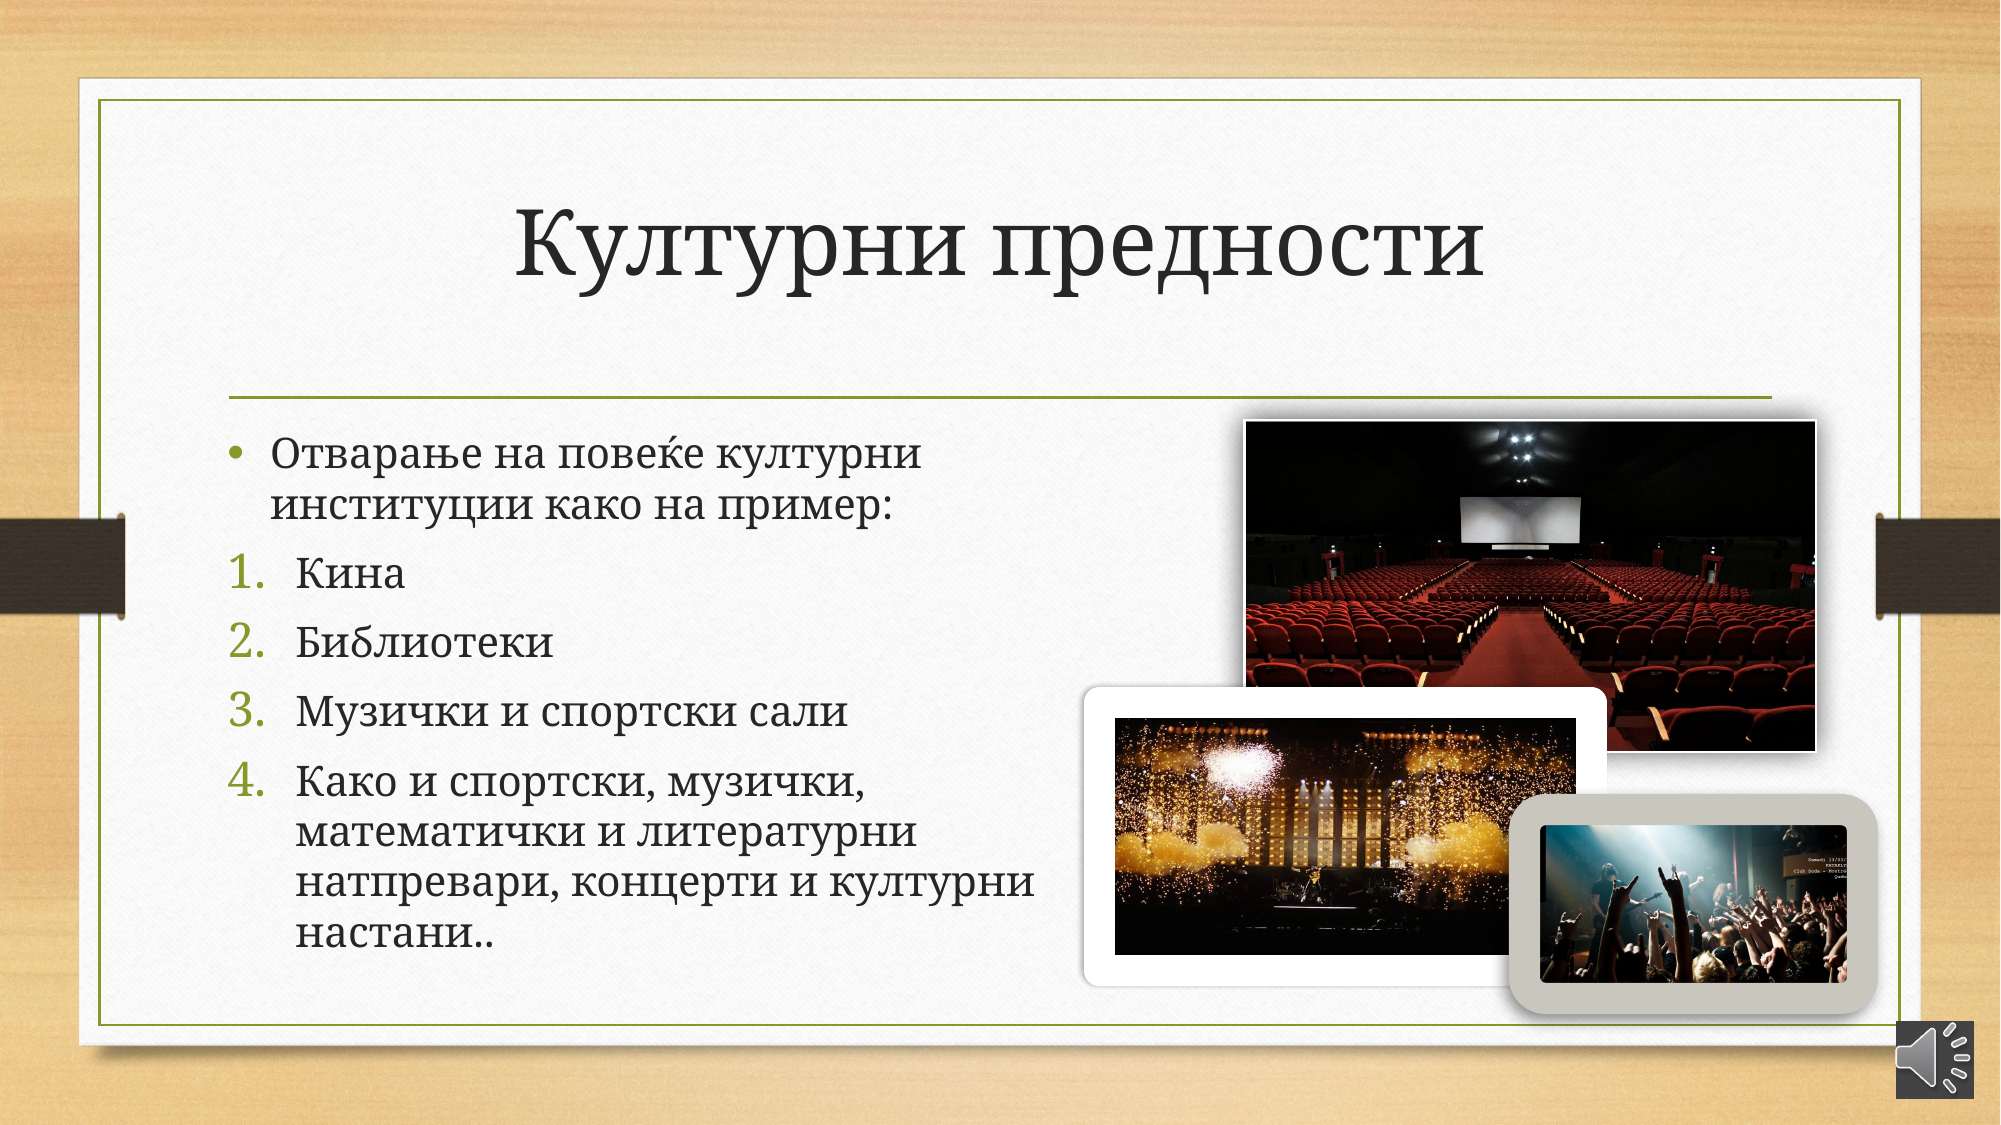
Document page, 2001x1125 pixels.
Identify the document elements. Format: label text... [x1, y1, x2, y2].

list Отварање на повеќе културни институции како на пример: Кина Библиотеки Музички и спортски сали Како и спортски, музички, математички и литературни натпревари, концерти и културни настани.. [212, 419, 1093, 964]
picture [0, 0, 2001, 1125]
title Културни предности [212, 161, 1788, 316]
